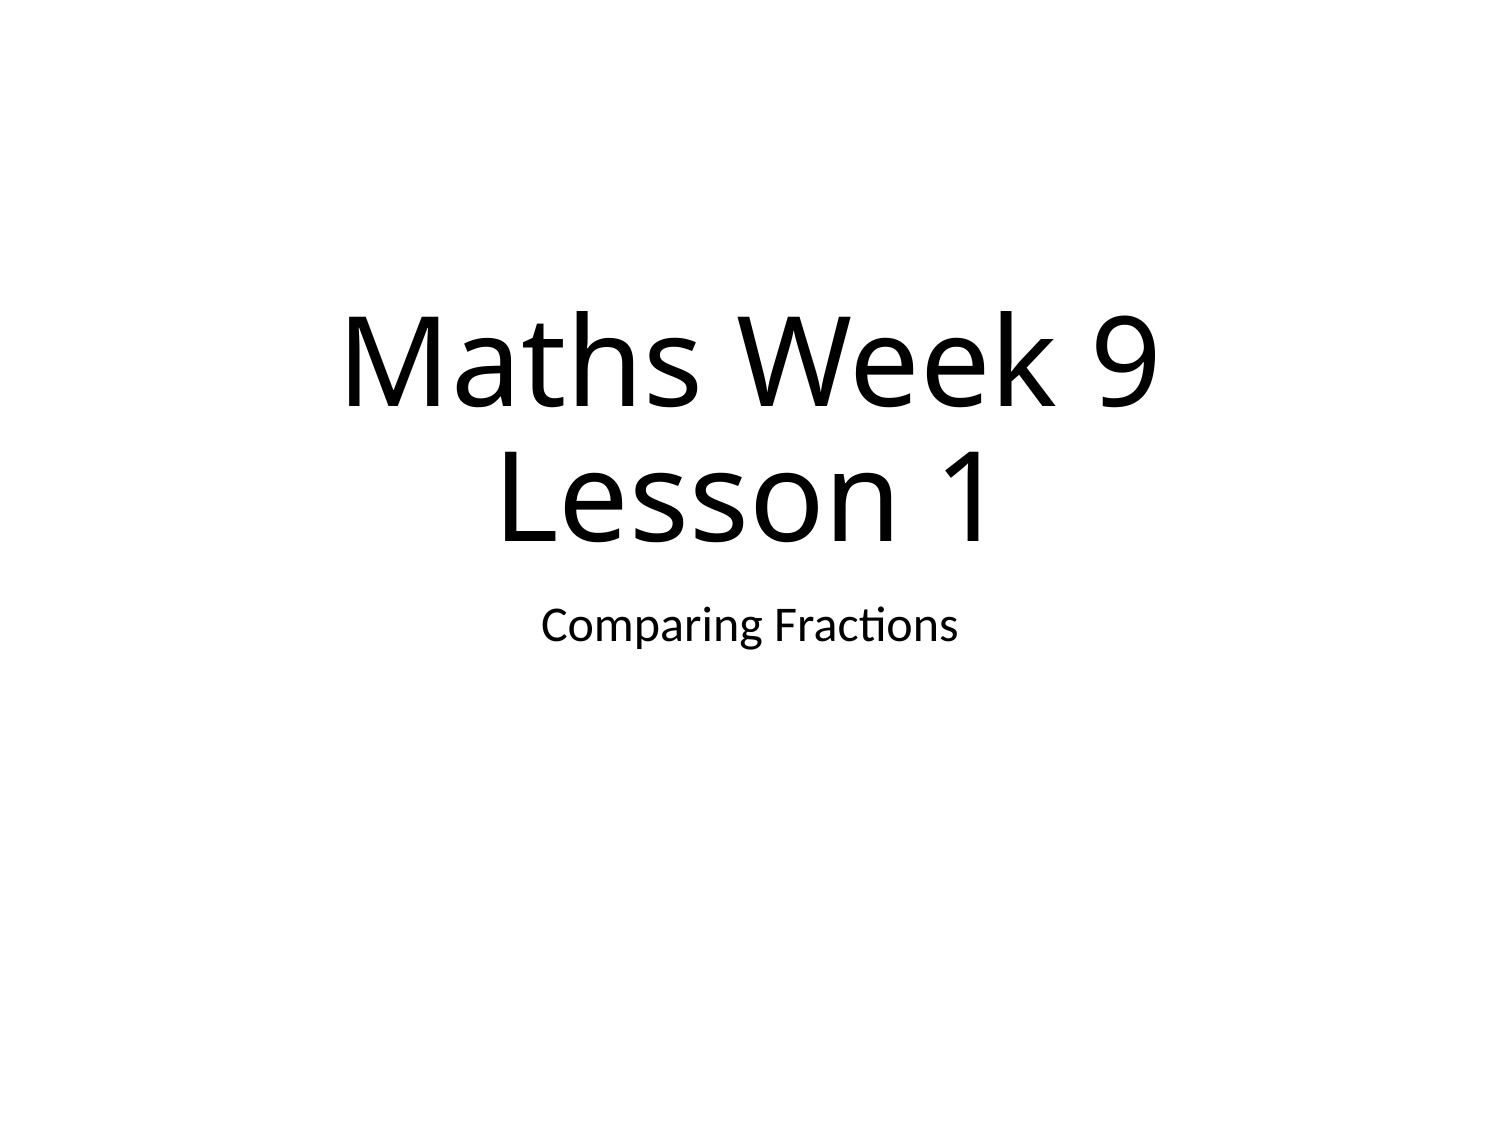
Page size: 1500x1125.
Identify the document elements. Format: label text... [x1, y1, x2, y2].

subtitle Comparing Fractions [187, 590, 1313, 863]
title Maths Week 9 Lesson 1 [112, 184, 1388, 576]
